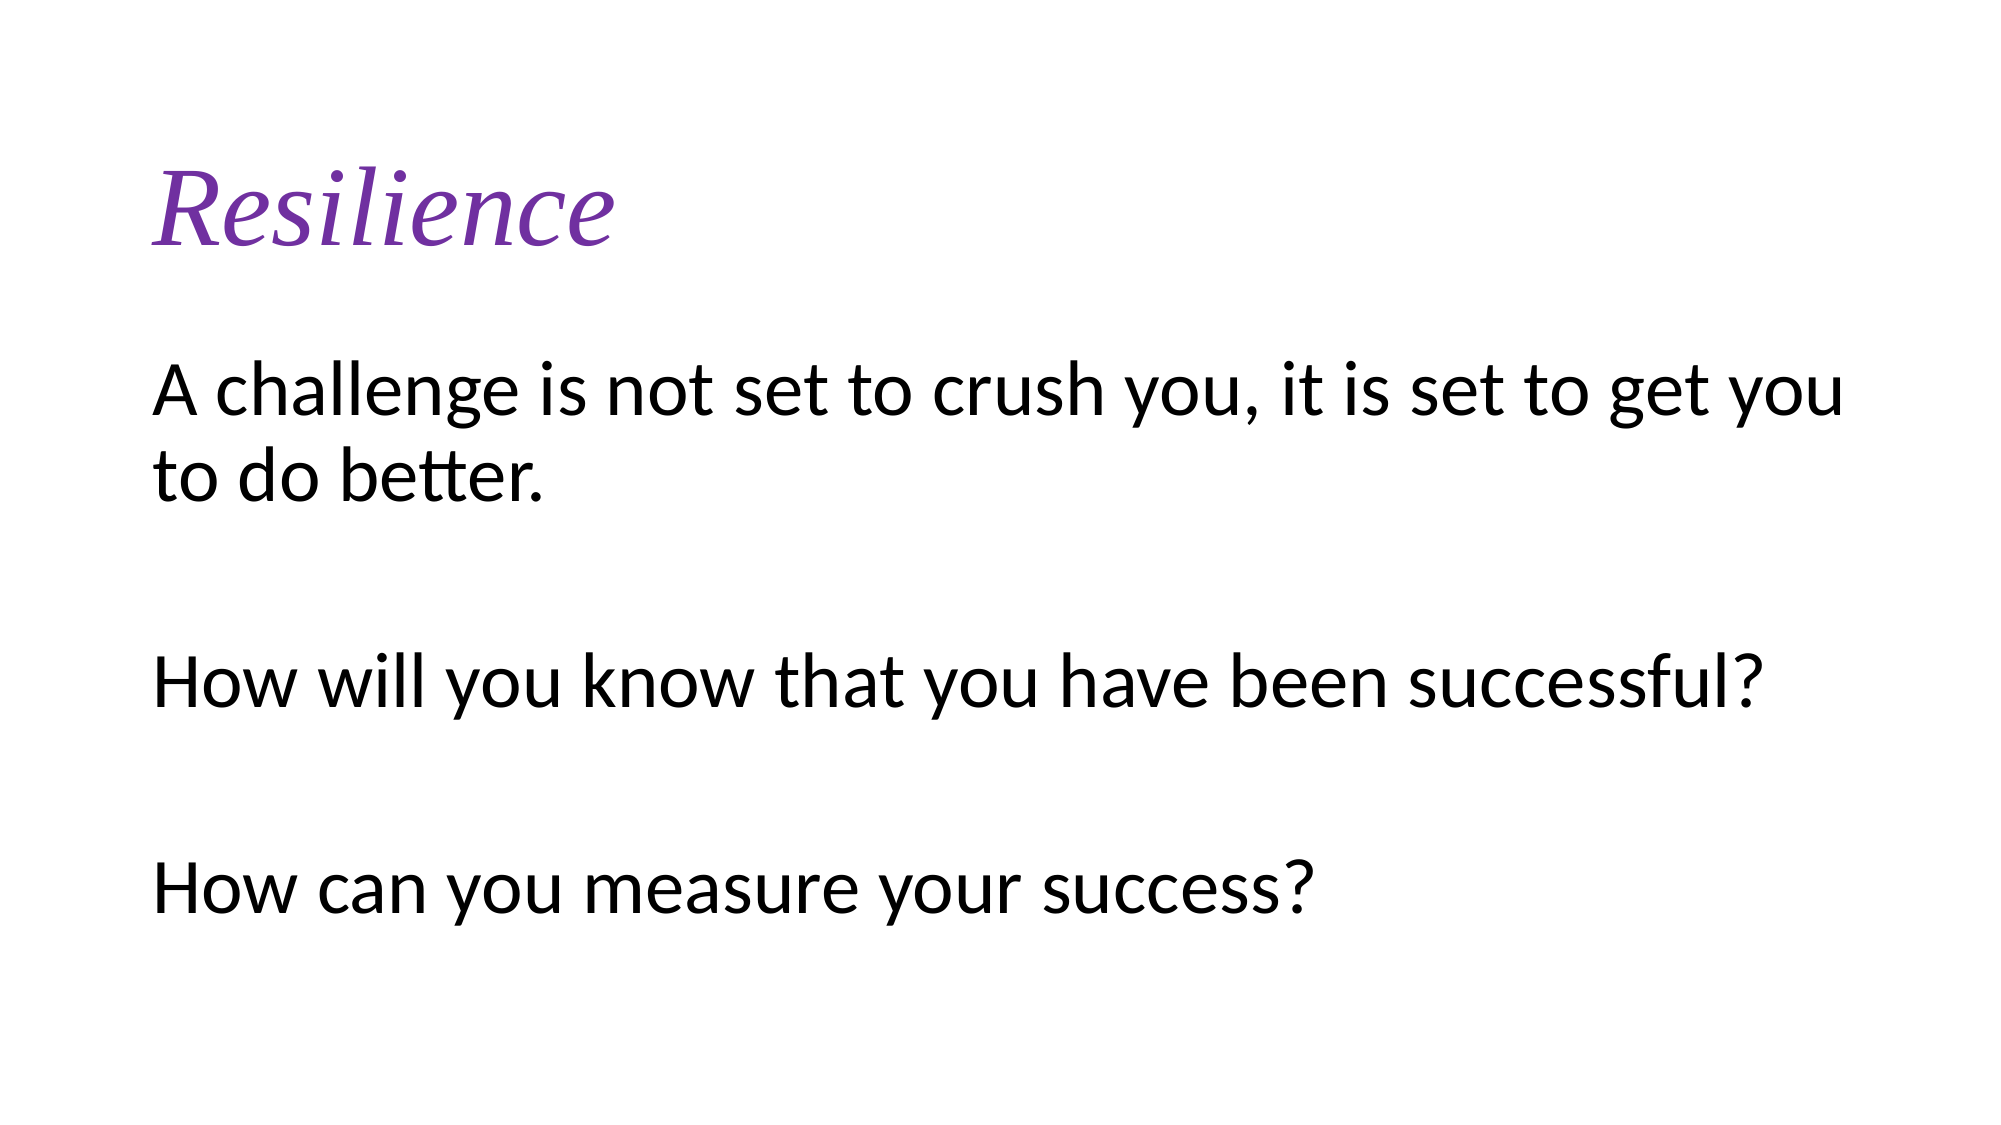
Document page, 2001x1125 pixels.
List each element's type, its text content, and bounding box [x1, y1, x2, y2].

title Resilience [137, 59, 1863, 278]
list A challenge is not set to crush you, it is set to get you to do better. How will you know that you have been successful? How can you measure your success? [137, 340, 1934, 944]
